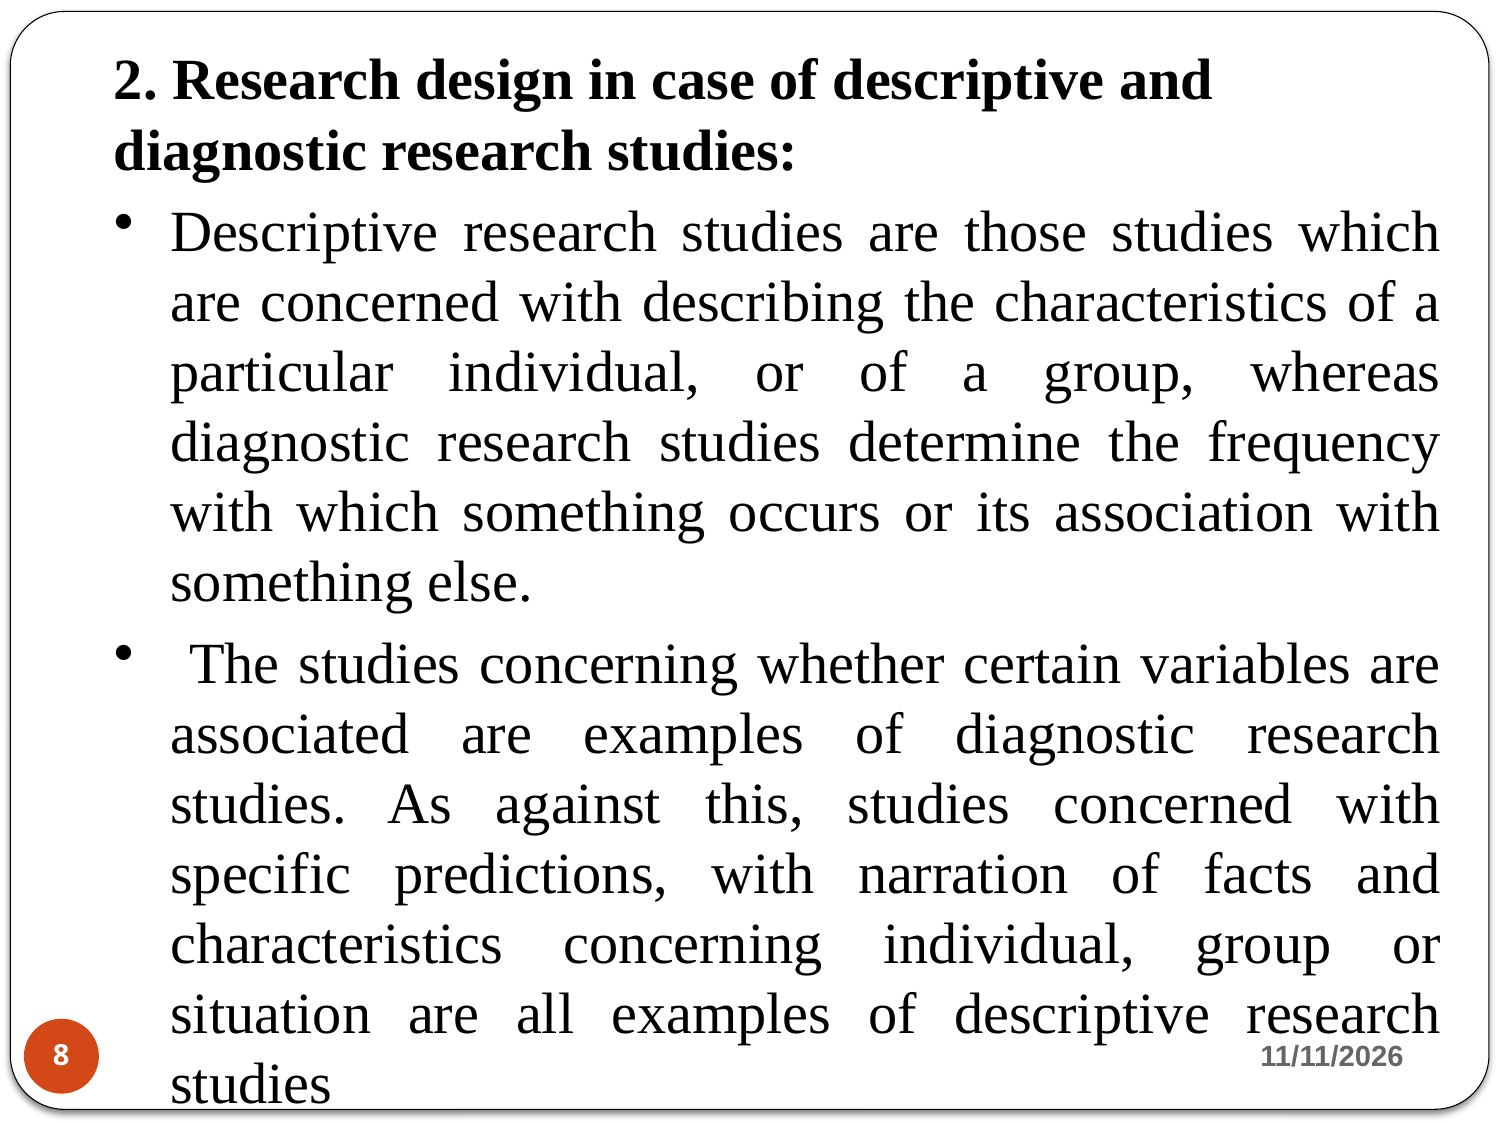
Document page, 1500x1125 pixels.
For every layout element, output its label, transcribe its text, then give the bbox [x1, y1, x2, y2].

slide_number 8 [23, 1018, 99, 1094]
list 2. Research design in case of descriptive and diagnostic research studies: Descriptive research studies are those studies which are concerned with describing the characteristics of a particular individual, or of a group, whereas diagnostic research studies determine the frequency with which something occurs or its association with something else. The studies concerning whether certain variables are associated are examples of diagnostic research studies. As against this, studies concerned with specific predictions, with narration of facts and characteristics concerning individual, group or situation are all examples of descriptive research studies [98, 34, 1457, 785]
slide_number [1012, 1015, 1419, 1094]
